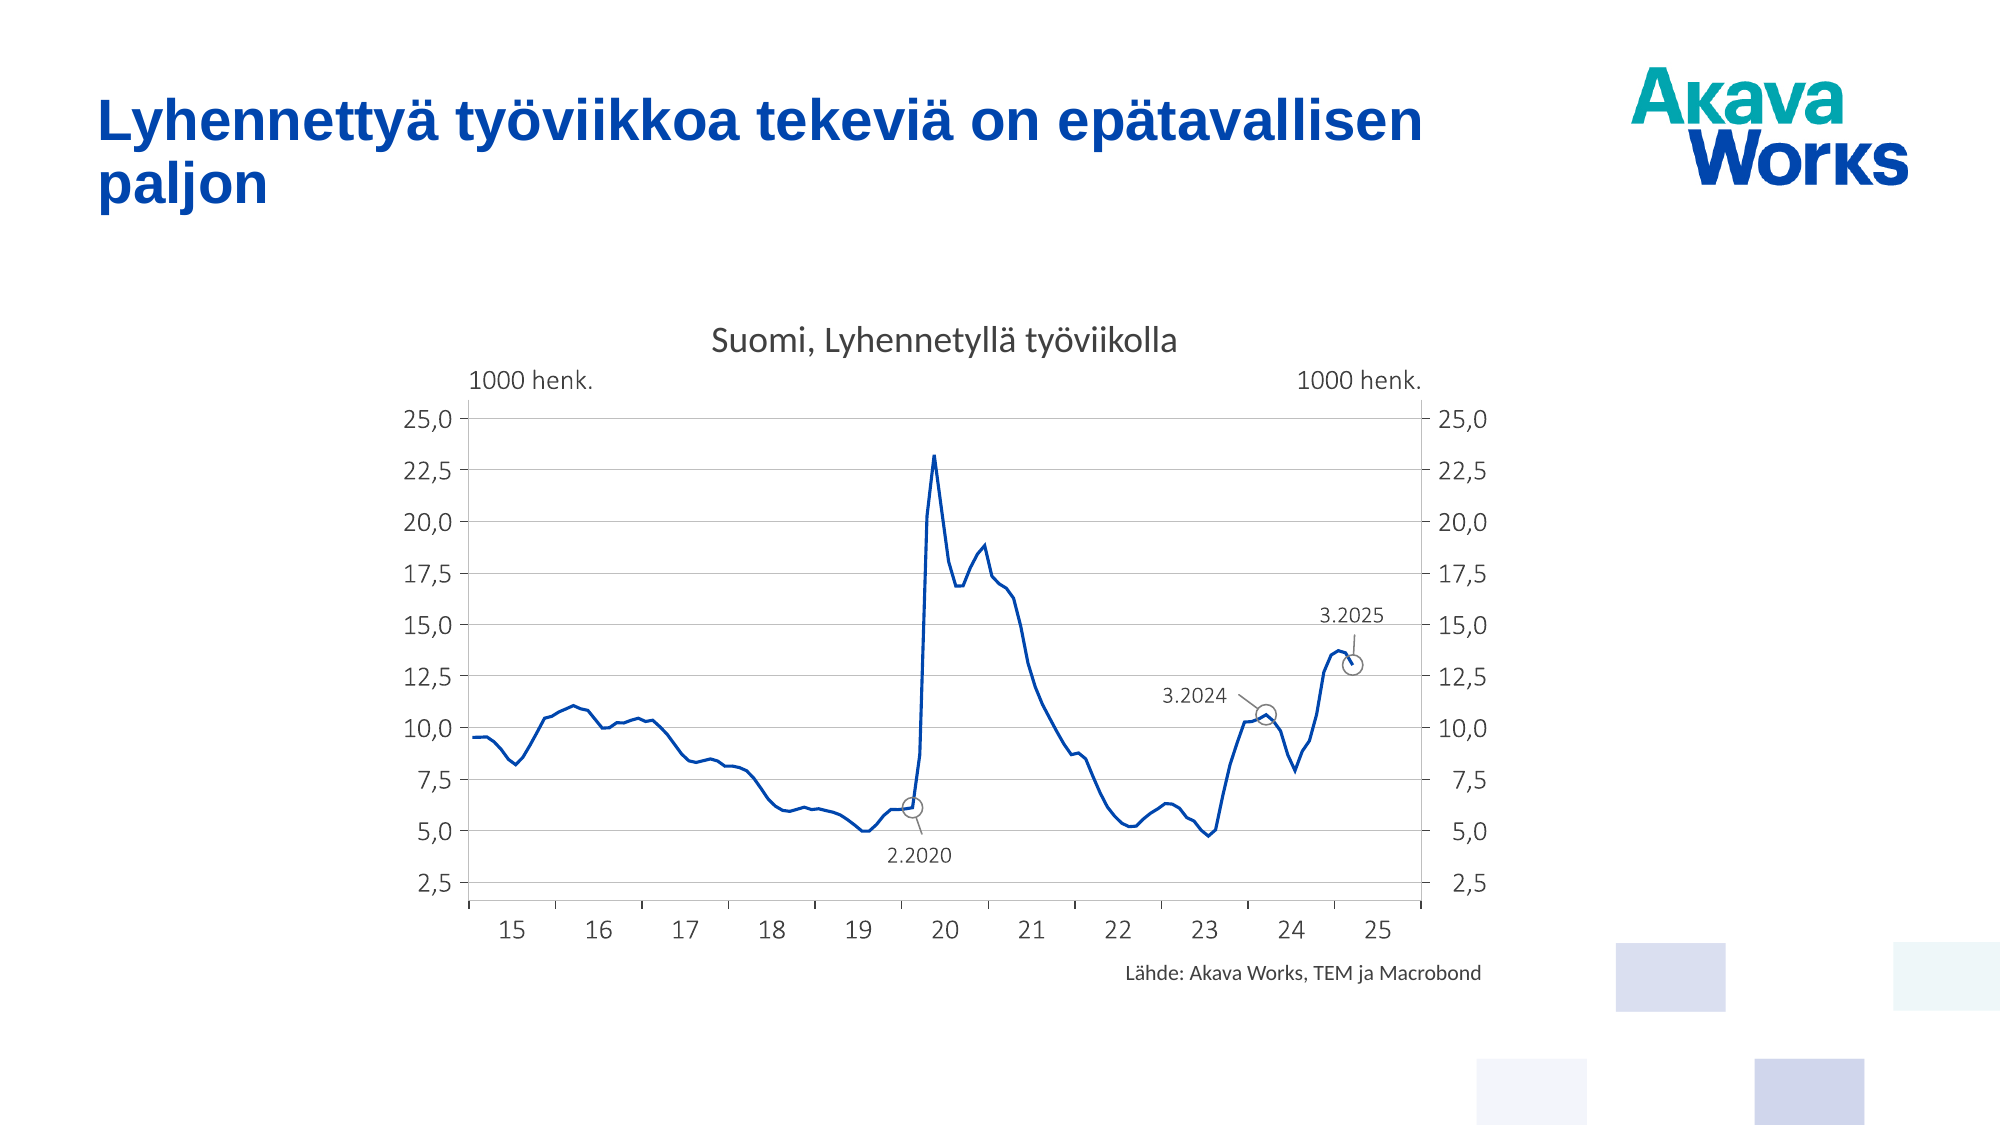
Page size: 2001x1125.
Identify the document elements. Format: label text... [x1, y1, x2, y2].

title Lyhennettyä työviikkoa tekeviä on epätavallisen paljon [82, 89, 1808, 218]
picture [232, 55, 2000, 1125]
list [390, 302, 1500, 1003]
